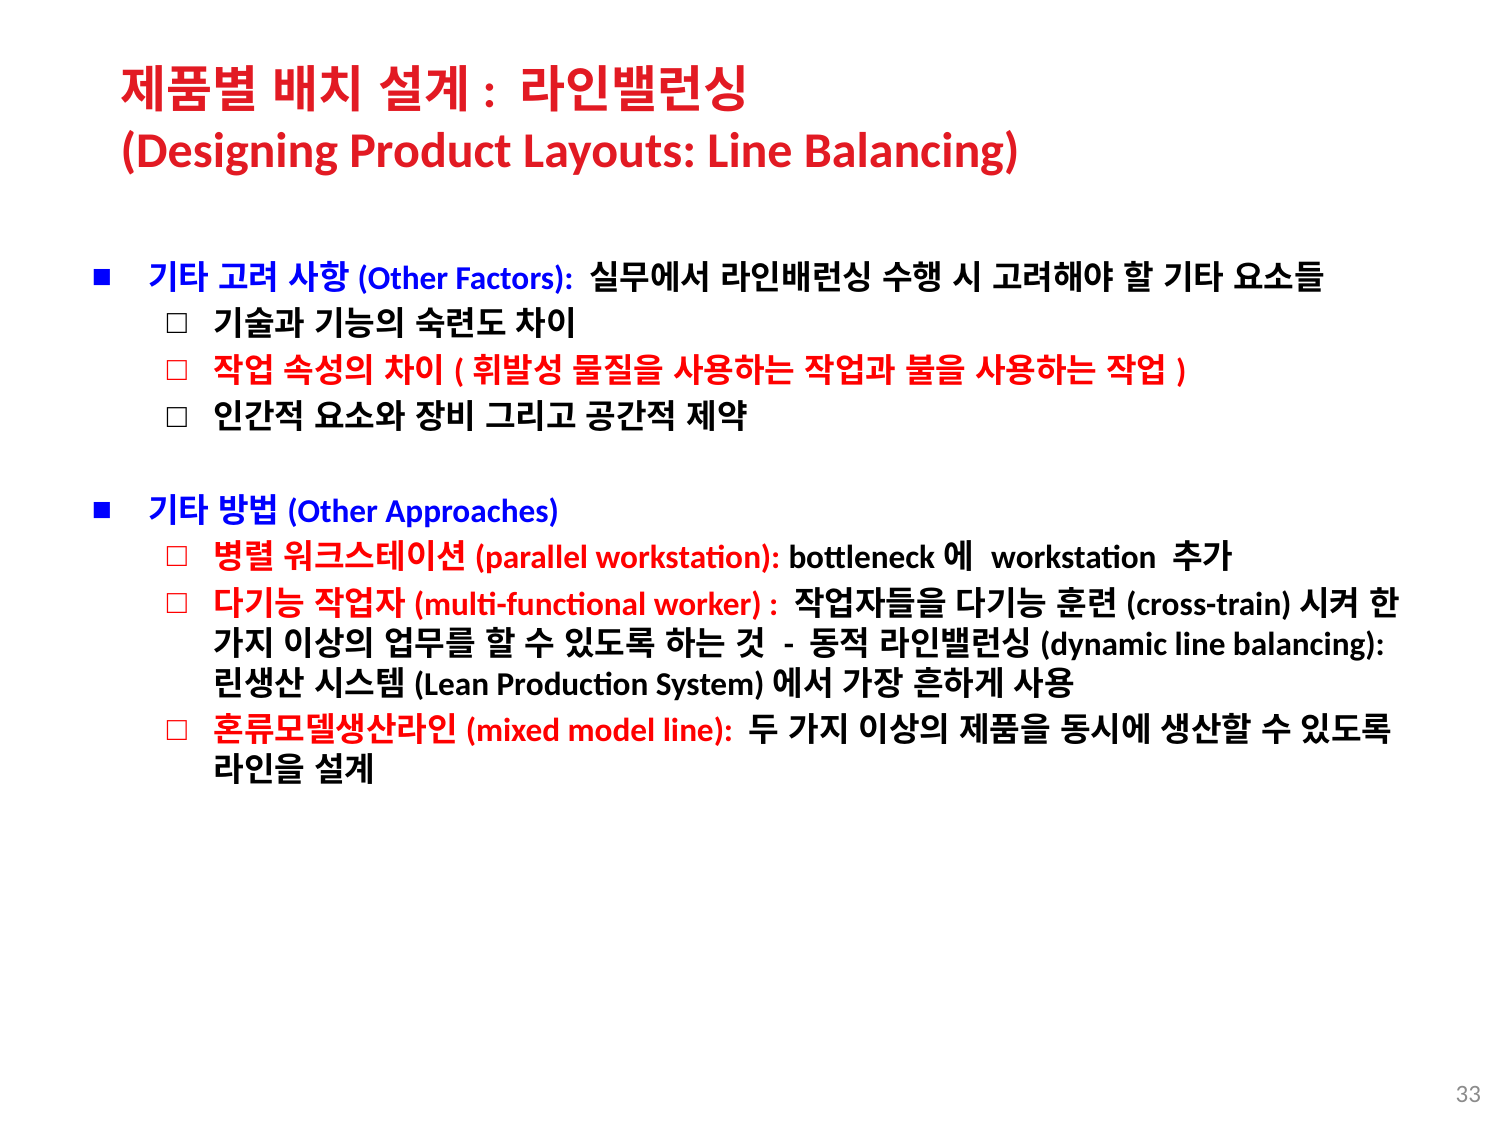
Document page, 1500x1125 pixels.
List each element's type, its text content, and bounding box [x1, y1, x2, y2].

list 제품별 배치 설계: 라인밸런싱 (Designing Product Layouts: Line Balancing) [120, 35, 1316, 199]
slide_number 33 [1103, 1062, 1497, 1123]
list 기타 고려 사항(Other Factors): 실무에서 라인배런싱 수행 시 고려해야 할 기타 요소들 기술과 기능의 숙련도 차이 작업 속성의 차이(휘발성 물질을 사용하는 작업과 불을 사용하는 작업) 인간적 요소와 장비 그리고 공간적 제약 기타 방법(Other Approaches) 병렬 워크스테이션(parallel workstation): bottleneck에 workstation 추가 다기능 작업자(multi-functional worker) : 작업자들을 다기능 훈련(cross-train)시켜 한 가지 이상의 업무를 할 수 있도록 하는 것 - 동적 라인밸런싱(dynamic line balancing): 린생산 시스템(Lean Production System)에서 가장 흔하게 사용 혼류모델생산라인(mixed model line): 두 가지 이상의 제품을 동시에 생산할 수 있도록 라인을 설계 [91, 255, 1440, 1063]
